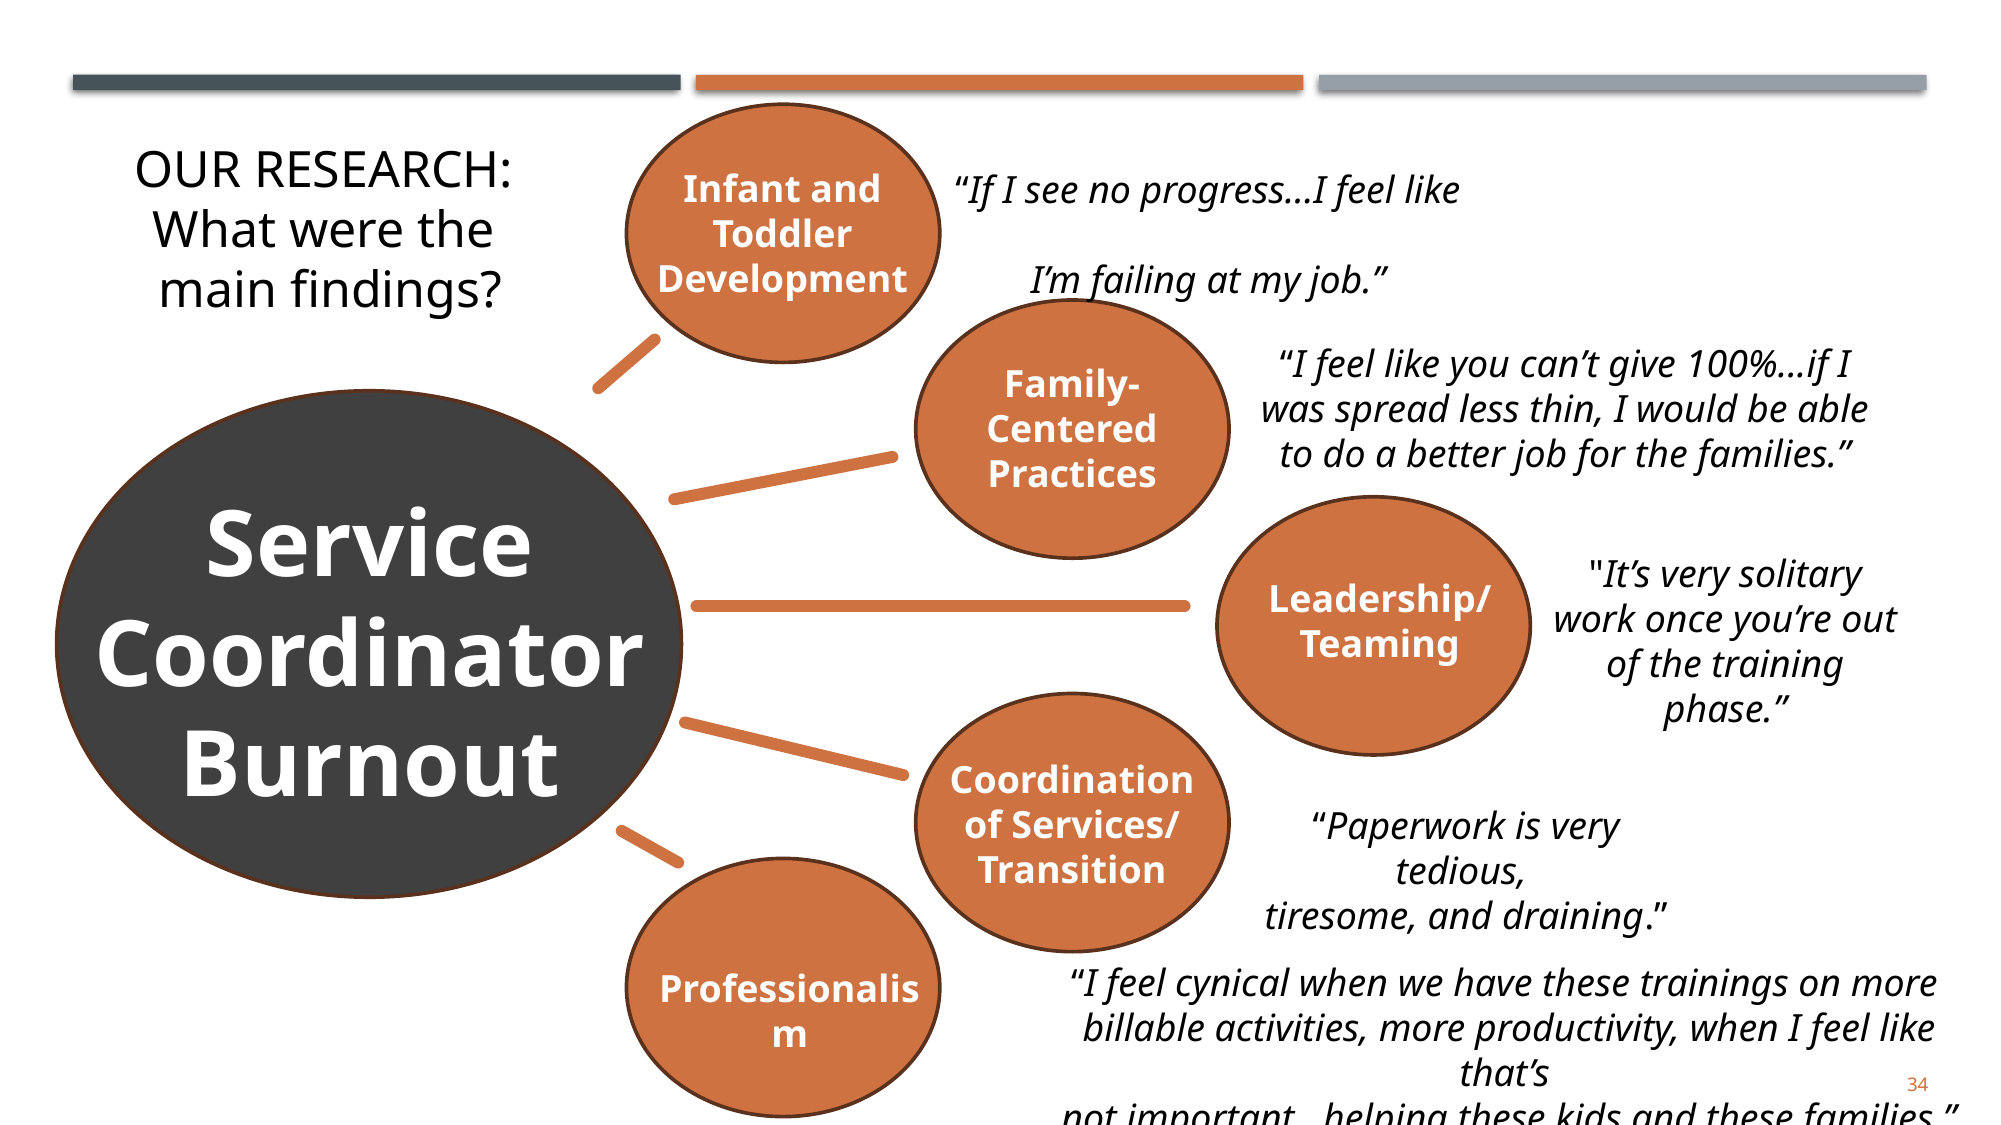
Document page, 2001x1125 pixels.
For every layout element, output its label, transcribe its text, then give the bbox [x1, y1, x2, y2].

text_box [944, 309, 1201, 352]
text_box [54, 547, 78, 741]
text_box Infant and Toddler Development [638, 157, 927, 308]
text_box Family- Centered Practices [939, 352, 1205, 503]
text_box Service Coordinator Burnout [78, 477, 662, 822]
text_box [943, 899, 1202, 951]
text_box Our Research: What were the main findings? [95, 130, 566, 335]
text_box "It’s very solitary work once you’re out of the training phase.” [1530, 542, 1921, 783]
text_box [942, 691, 1203, 748]
text_box [1232, 494, 1516, 567]
text_box [1222, 779, 1231, 866]
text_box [673, 456, 893, 500]
text_box [662, 551, 684, 737]
text_box [1205, 357, 1231, 501]
text_box [652, 308, 914, 365]
text_box [624, 180, 638, 286]
text_box [143, 822, 595, 900]
text_box [941, 503, 1204, 561]
text_box [624, 856, 938, 1027]
text_box [913, 781, 922, 864]
text_box [913, 358, 939, 500]
text_box Professionalism [632, 957, 947, 1063]
text_box “If I see no progress…I feel like I’m failing at my job.” [939, 158, 1477, 309]
text_box [653, 1063, 913, 1119]
text_box “Paperwork is very tedious, tiresome, and draining.” [1231, 794, 1701, 945]
text_box [131, 388, 607, 477]
text_box “I feel cynical when we have these trainings on more billable activities, more productivity, when I feel like that’s not important…helping these kids and these families.” [1035, 951, 1984, 1125]
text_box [684, 721, 904, 776]
text_box [1225, 673, 1522, 757]
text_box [597, 339, 656, 389]
text_box [654, 102, 912, 157]
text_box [621, 830, 679, 863]
text_box [927, 178, 939, 289]
text_box Leadership/ Teaming [1200, 567, 1530, 673]
text_box “I feel like you can’t give 100%...if I was spread less thin, I would be able to do a better job for the families.” [1232, 332, 1899, 483]
text_box Coordination of Services/ Transition [922, 748, 1222, 899]
